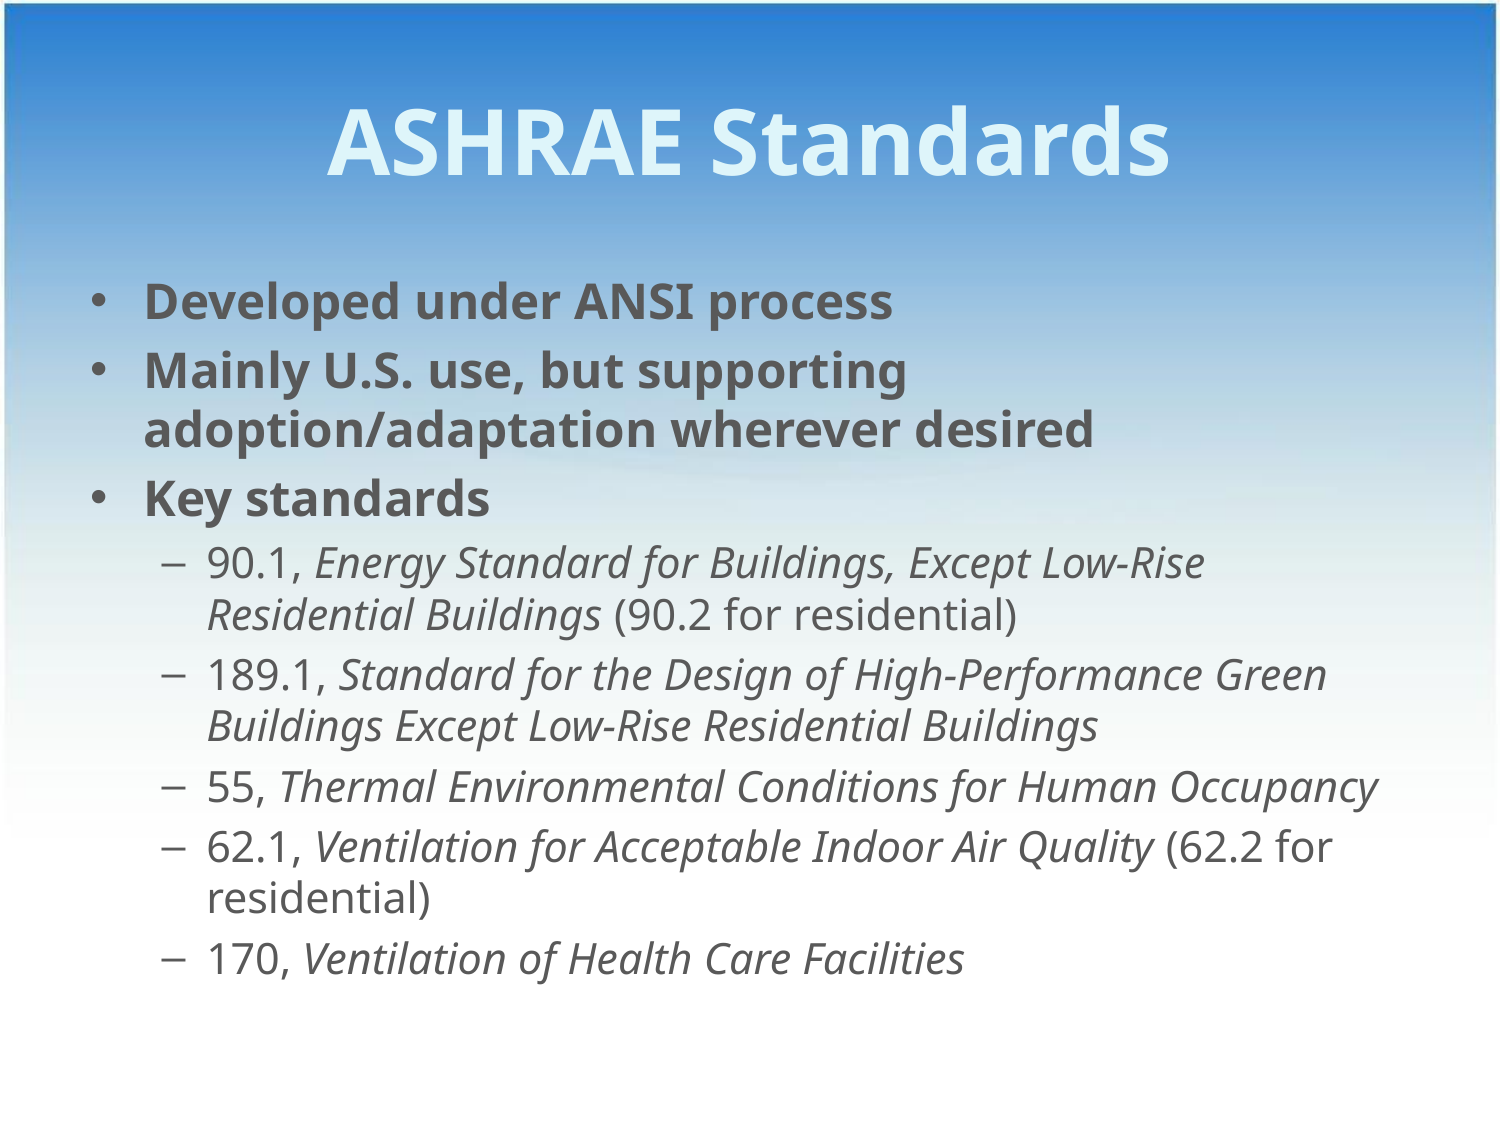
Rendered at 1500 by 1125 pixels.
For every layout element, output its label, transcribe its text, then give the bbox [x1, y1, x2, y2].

title ASHRAE Standards [75, 45, 1425, 233]
picture [0, 0, 1500, 1125]
list Developed under ANSI process Mainly U.S. use, but supporting adoption/adaptation wherever desired Key standards 90.1, Energy Standard for Buildings, Except Low-Rise Residential Buildings (90.2 for residential) 189.1, Standard for the Design of High-Performance Green Buildings Except Low-Rise Residential Buildings 55, Thermal Environmental Conditions for Human Occupancy 62.1, Ventilation for Acceptable Indoor Air Quality (62.2 for residential) 170, Ventilation of Health Care Facilities [74, 262, 1426, 1006]
